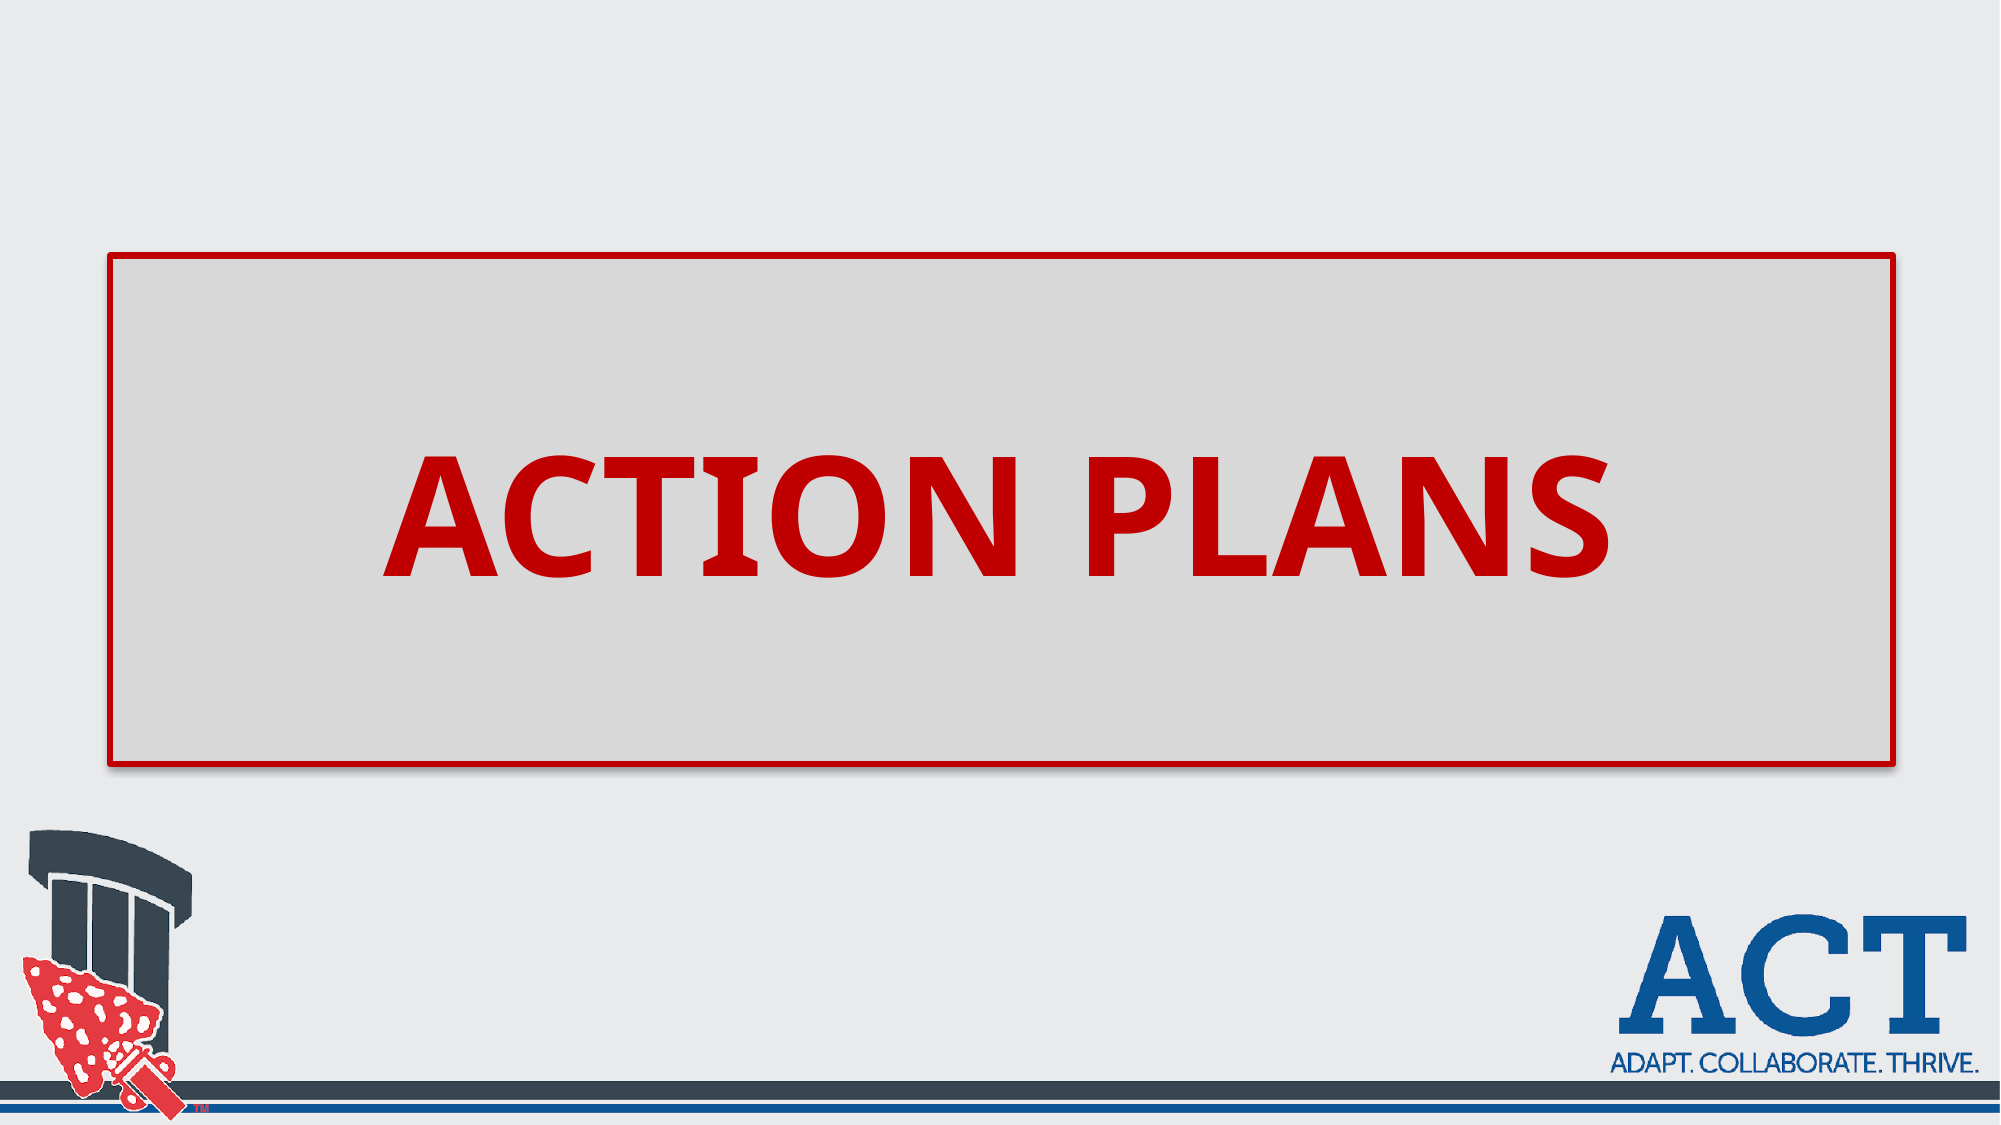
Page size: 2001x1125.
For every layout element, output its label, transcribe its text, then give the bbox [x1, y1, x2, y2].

picture [0, 0, 2000, 1125]
title ACTION PLANS [167, 416, 1833, 604]
text_box [110, 255, 1893, 764]
